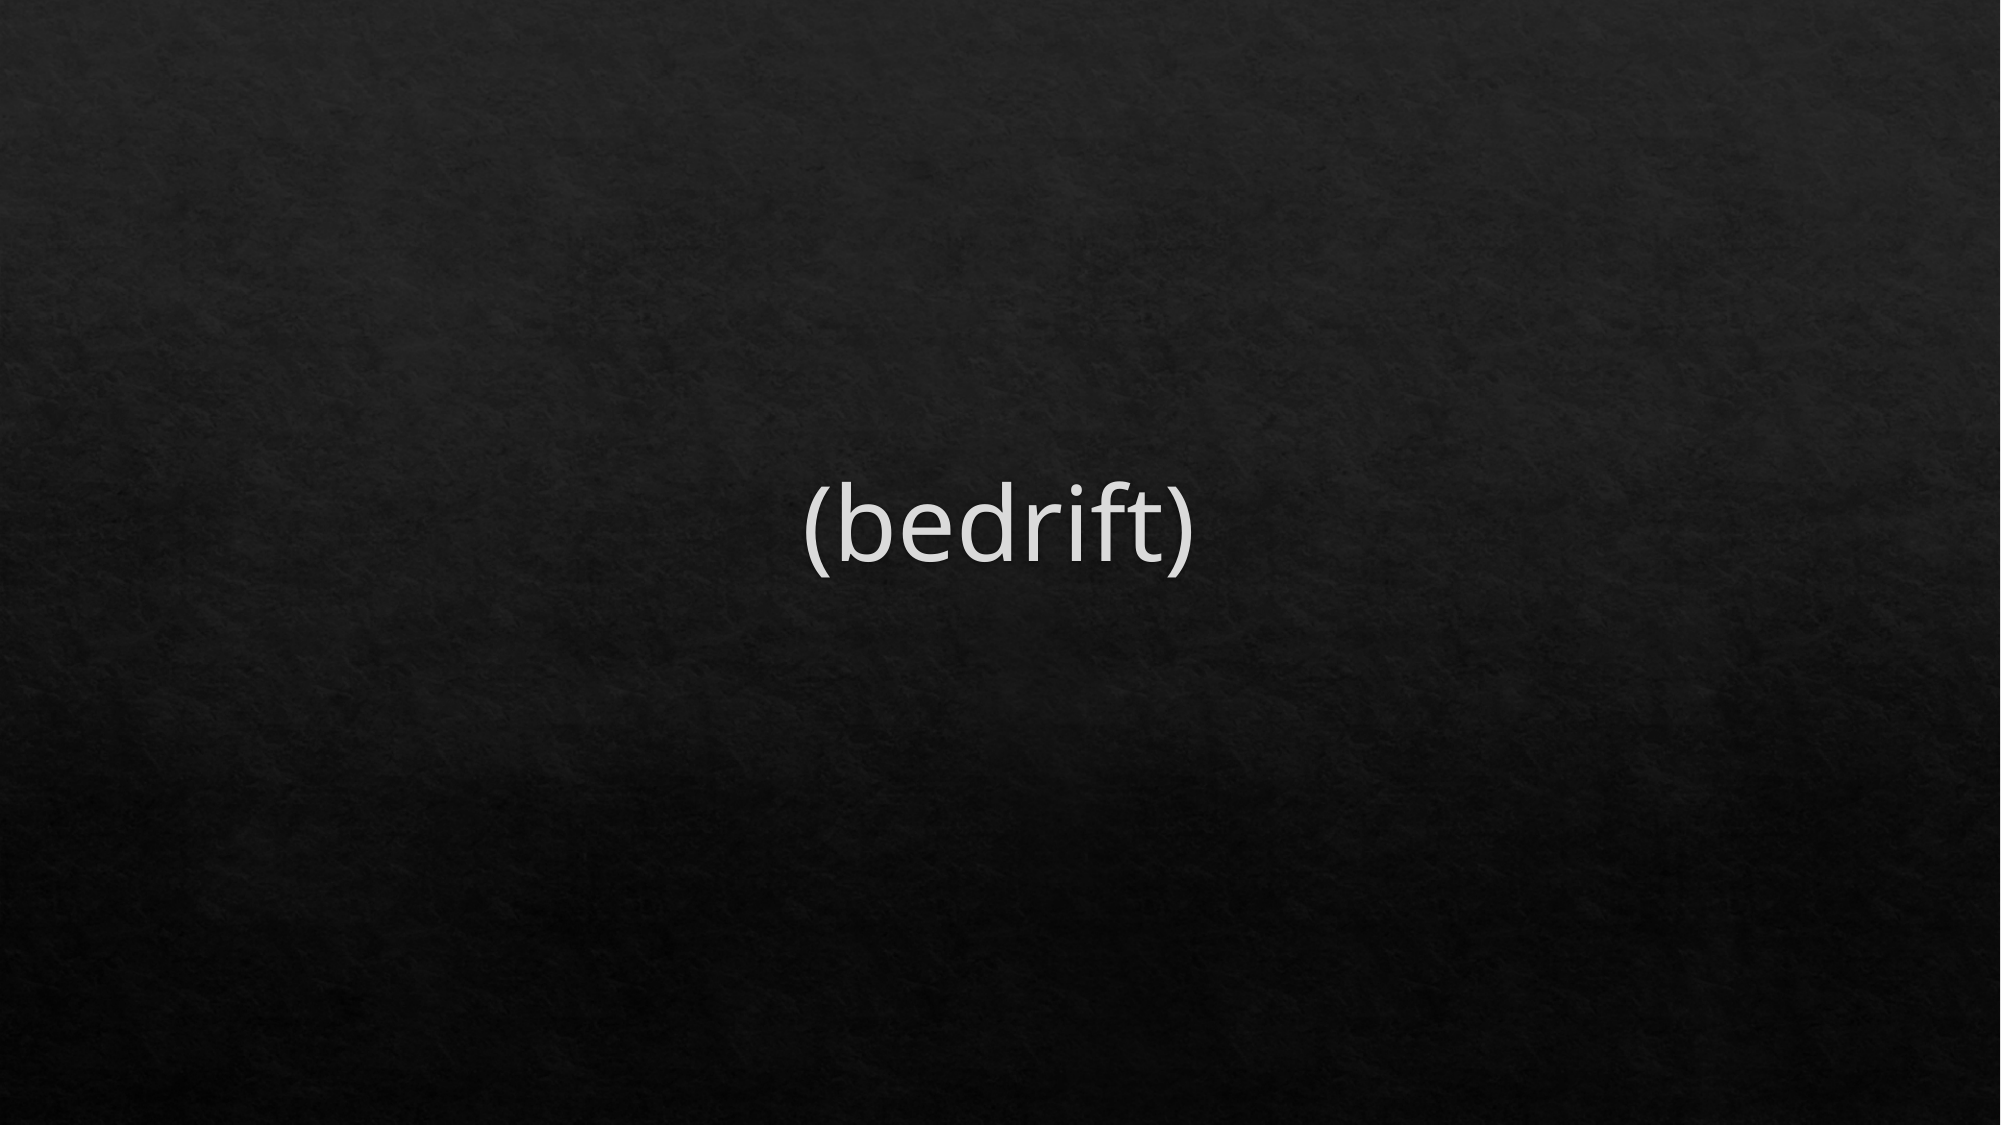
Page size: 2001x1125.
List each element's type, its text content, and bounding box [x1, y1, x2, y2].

title (bedrift) [224, 290, 1774, 591]
